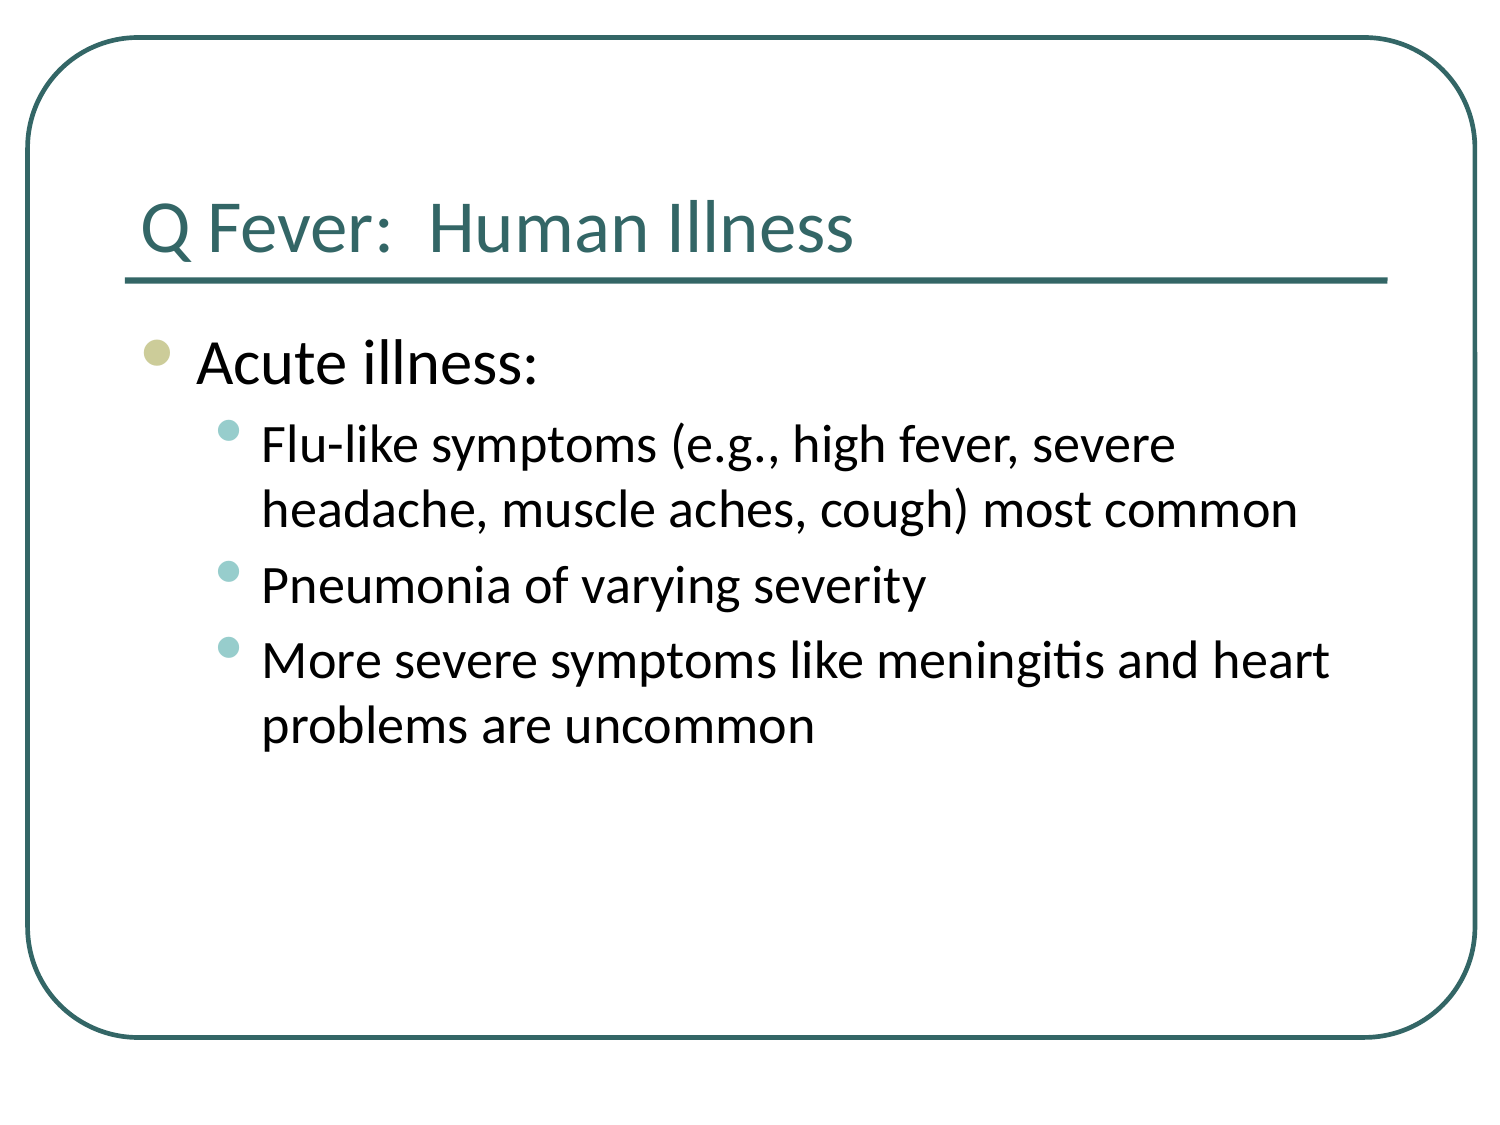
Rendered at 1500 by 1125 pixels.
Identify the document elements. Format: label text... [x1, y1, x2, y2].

title Q Fever: Human Illness [124, 87, 1388, 276]
list Acute illness: Flu-like symptoms (e.g., high fever, severe headache, muscle aches, cough) most common Pneumonia of varying severity More severe symptoms like meningitis and heart problems are uncommon [124, 312, 1388, 976]
